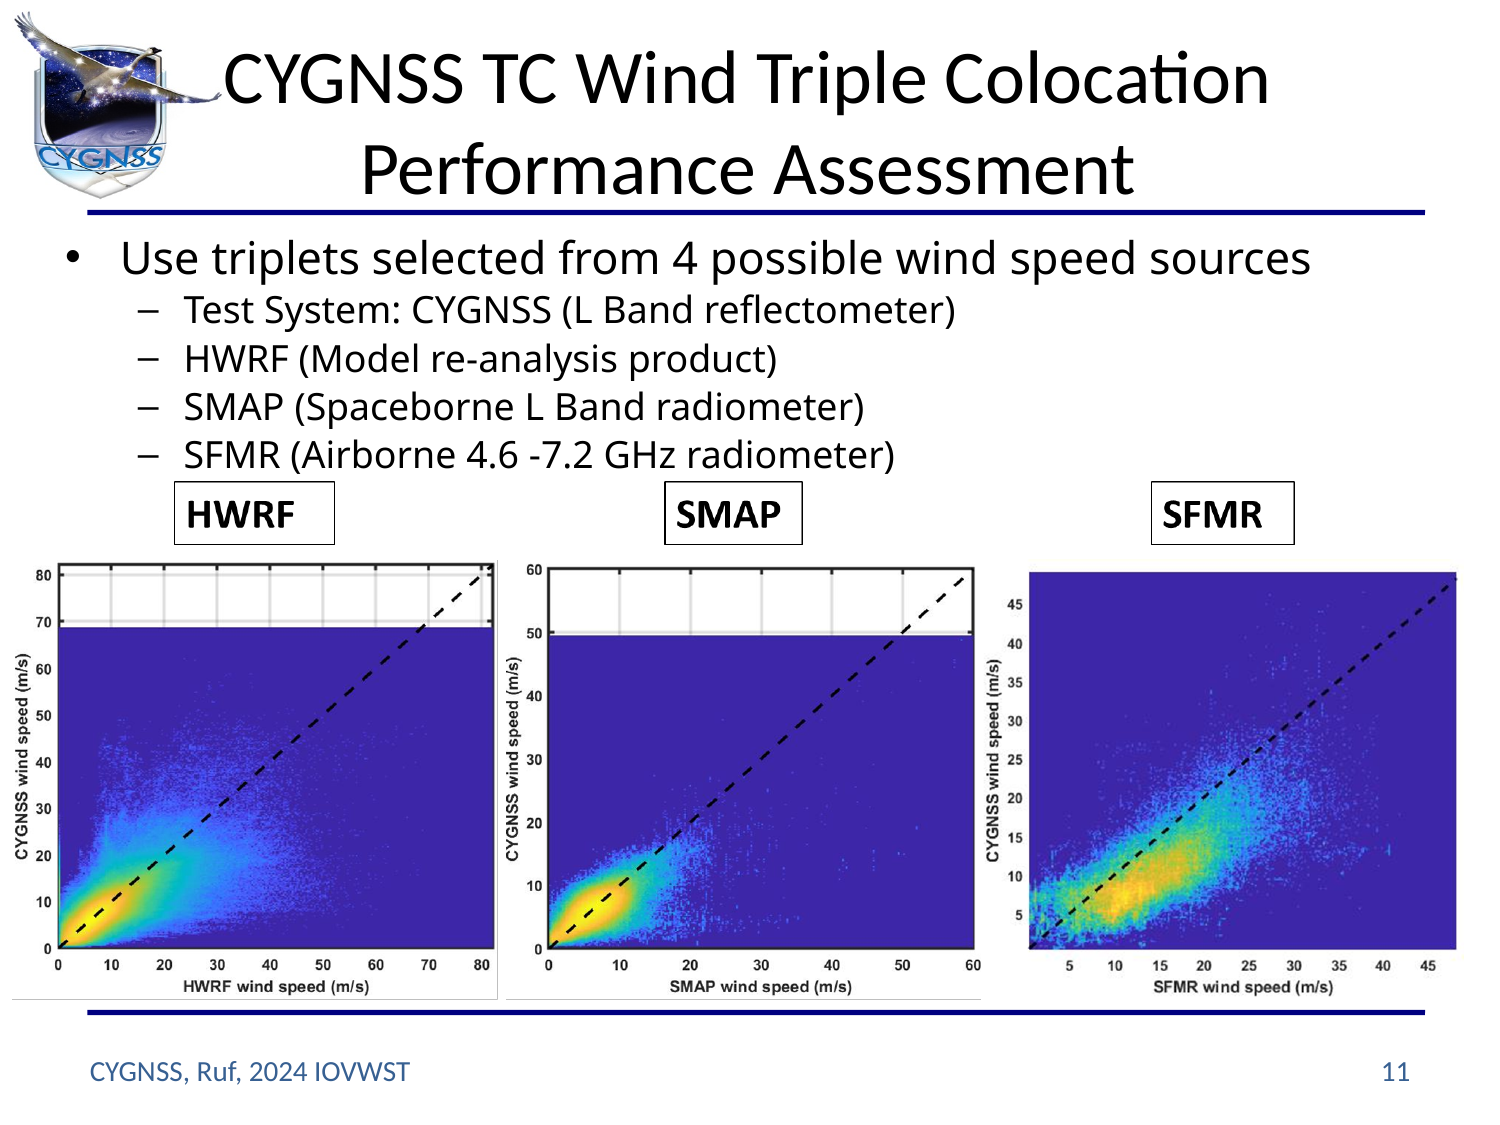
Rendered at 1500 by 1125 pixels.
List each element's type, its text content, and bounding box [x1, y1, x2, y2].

title CYGNSS TC Wind Triple Colocation Performance Assessment [99, 19, 1397, 217]
picture [12, 10, 224, 200]
picture [12, 474, 1464, 1001]
list Use triplets selected from 4 possible wind speed sources Test System: CYGNSS (L Band reflectometer) HWRF (Model re-analysis product) SMAP (Spaceborne L Band radiometer) SFMR (Airborne 4.6 -7.2 GHz radiometer) [50, 217, 1397, 473]
